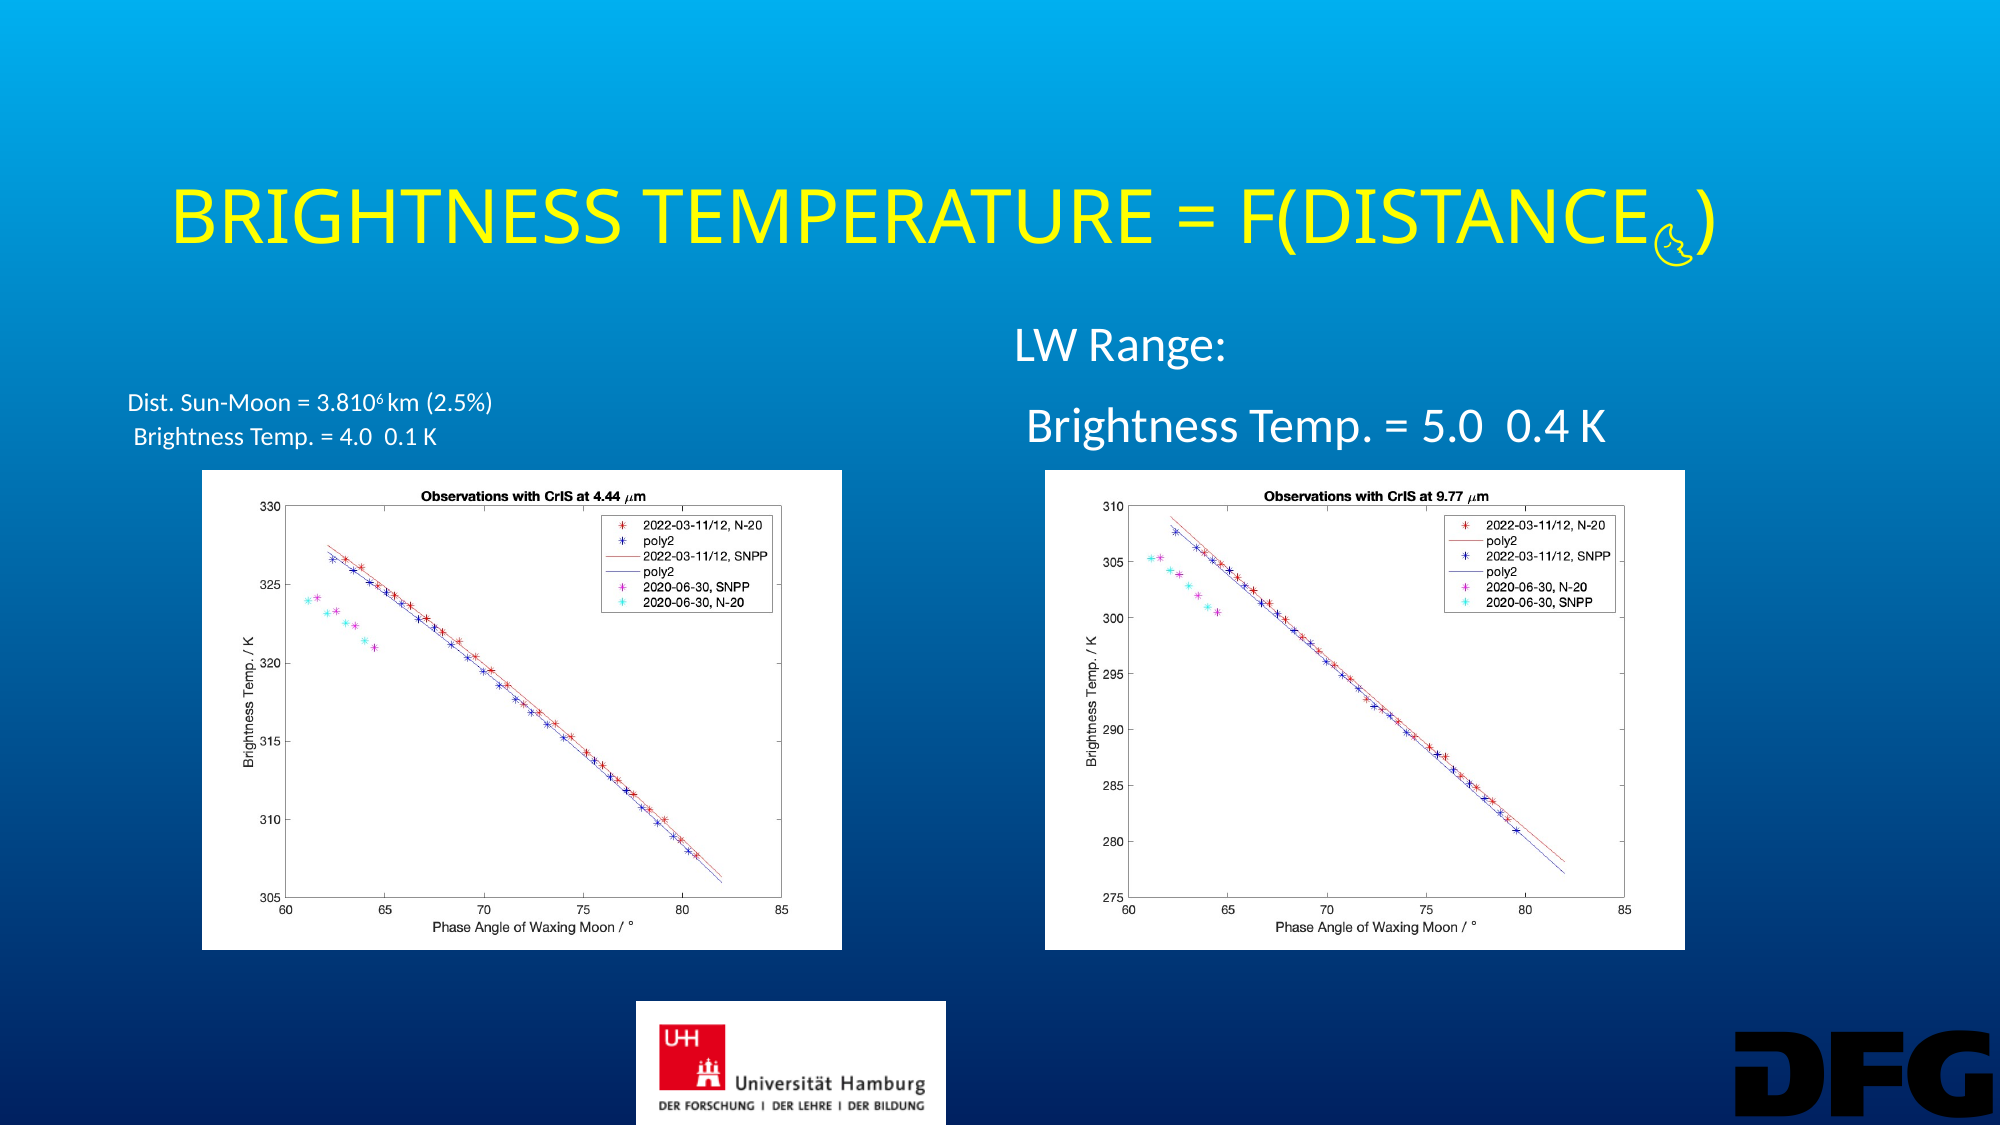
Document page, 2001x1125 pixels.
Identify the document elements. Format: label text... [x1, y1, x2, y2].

picture [636, 1001, 946, 1125]
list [1045, 470, 1685, 951]
picture [1728, 1022, 2000, 1125]
title Brightness temperature = f(Distance🌞🌜) [112, 99, 1775, 339]
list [202, 470, 843, 951]
